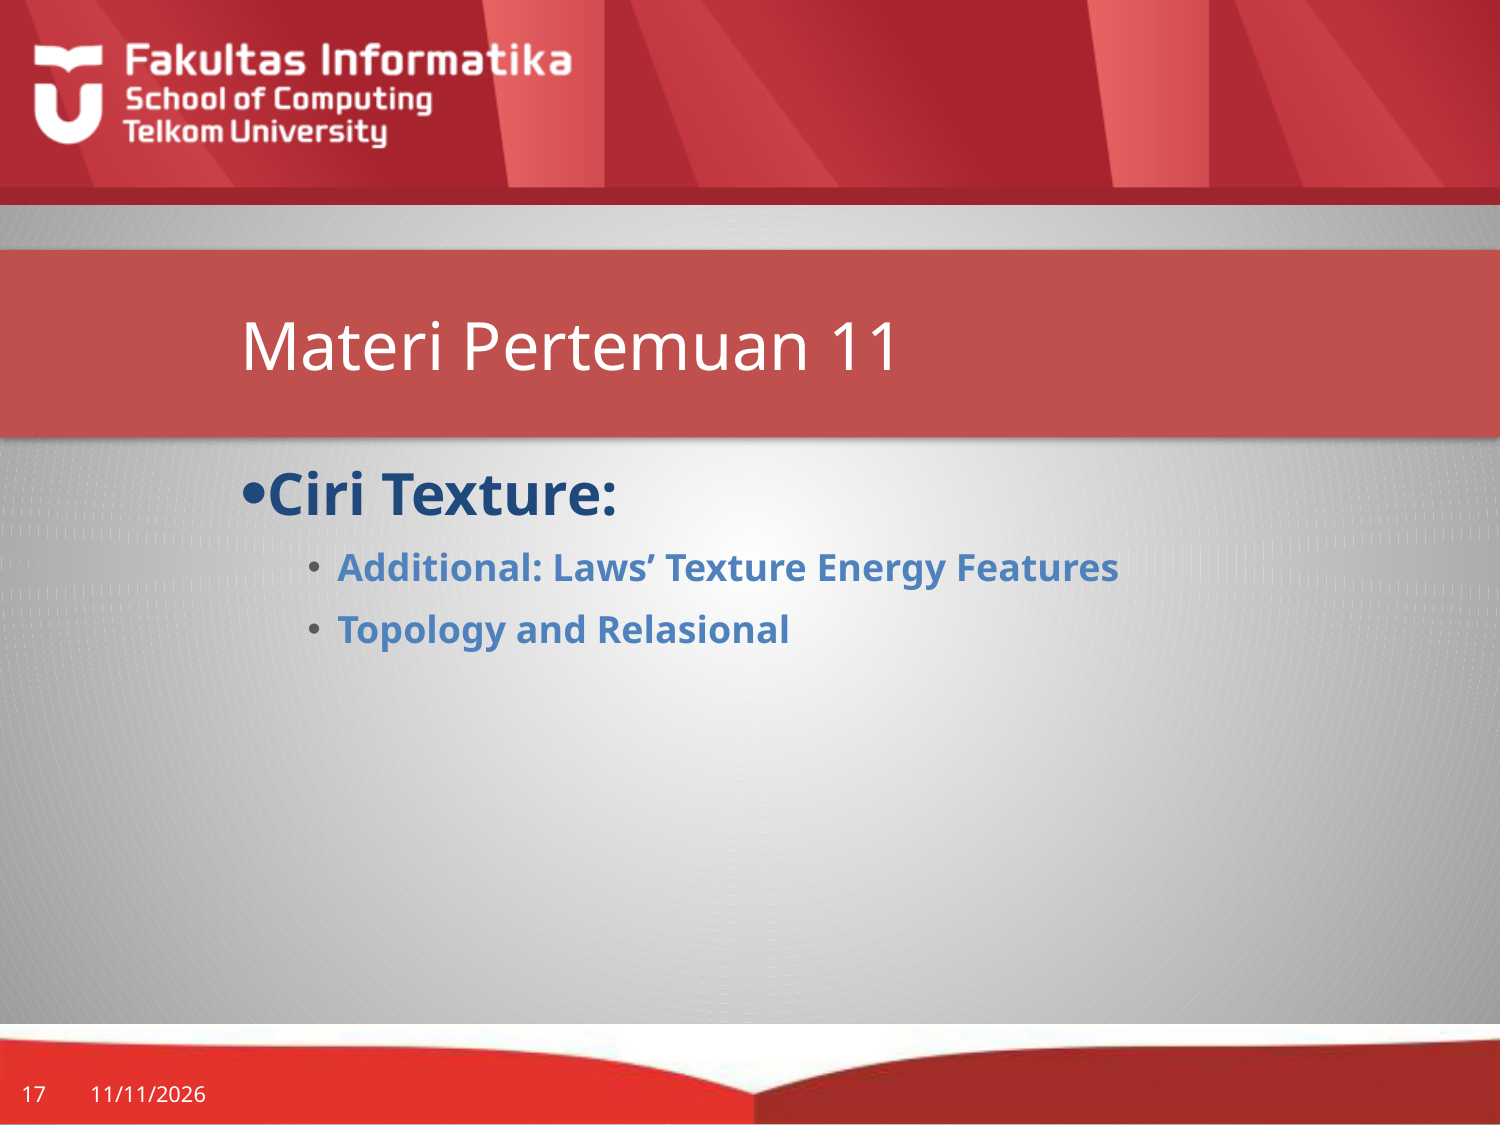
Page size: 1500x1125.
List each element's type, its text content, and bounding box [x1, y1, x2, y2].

picture [0, 1024, 1500, 1124]
list Ciri Texture: Additional: Laws’ Texture Energy Features Topology and Relasional [225, 450, 1394, 905]
title Materi Pertemuan 11 [225, 262, 1475, 425]
picture [0, 0, 1500, 205]
